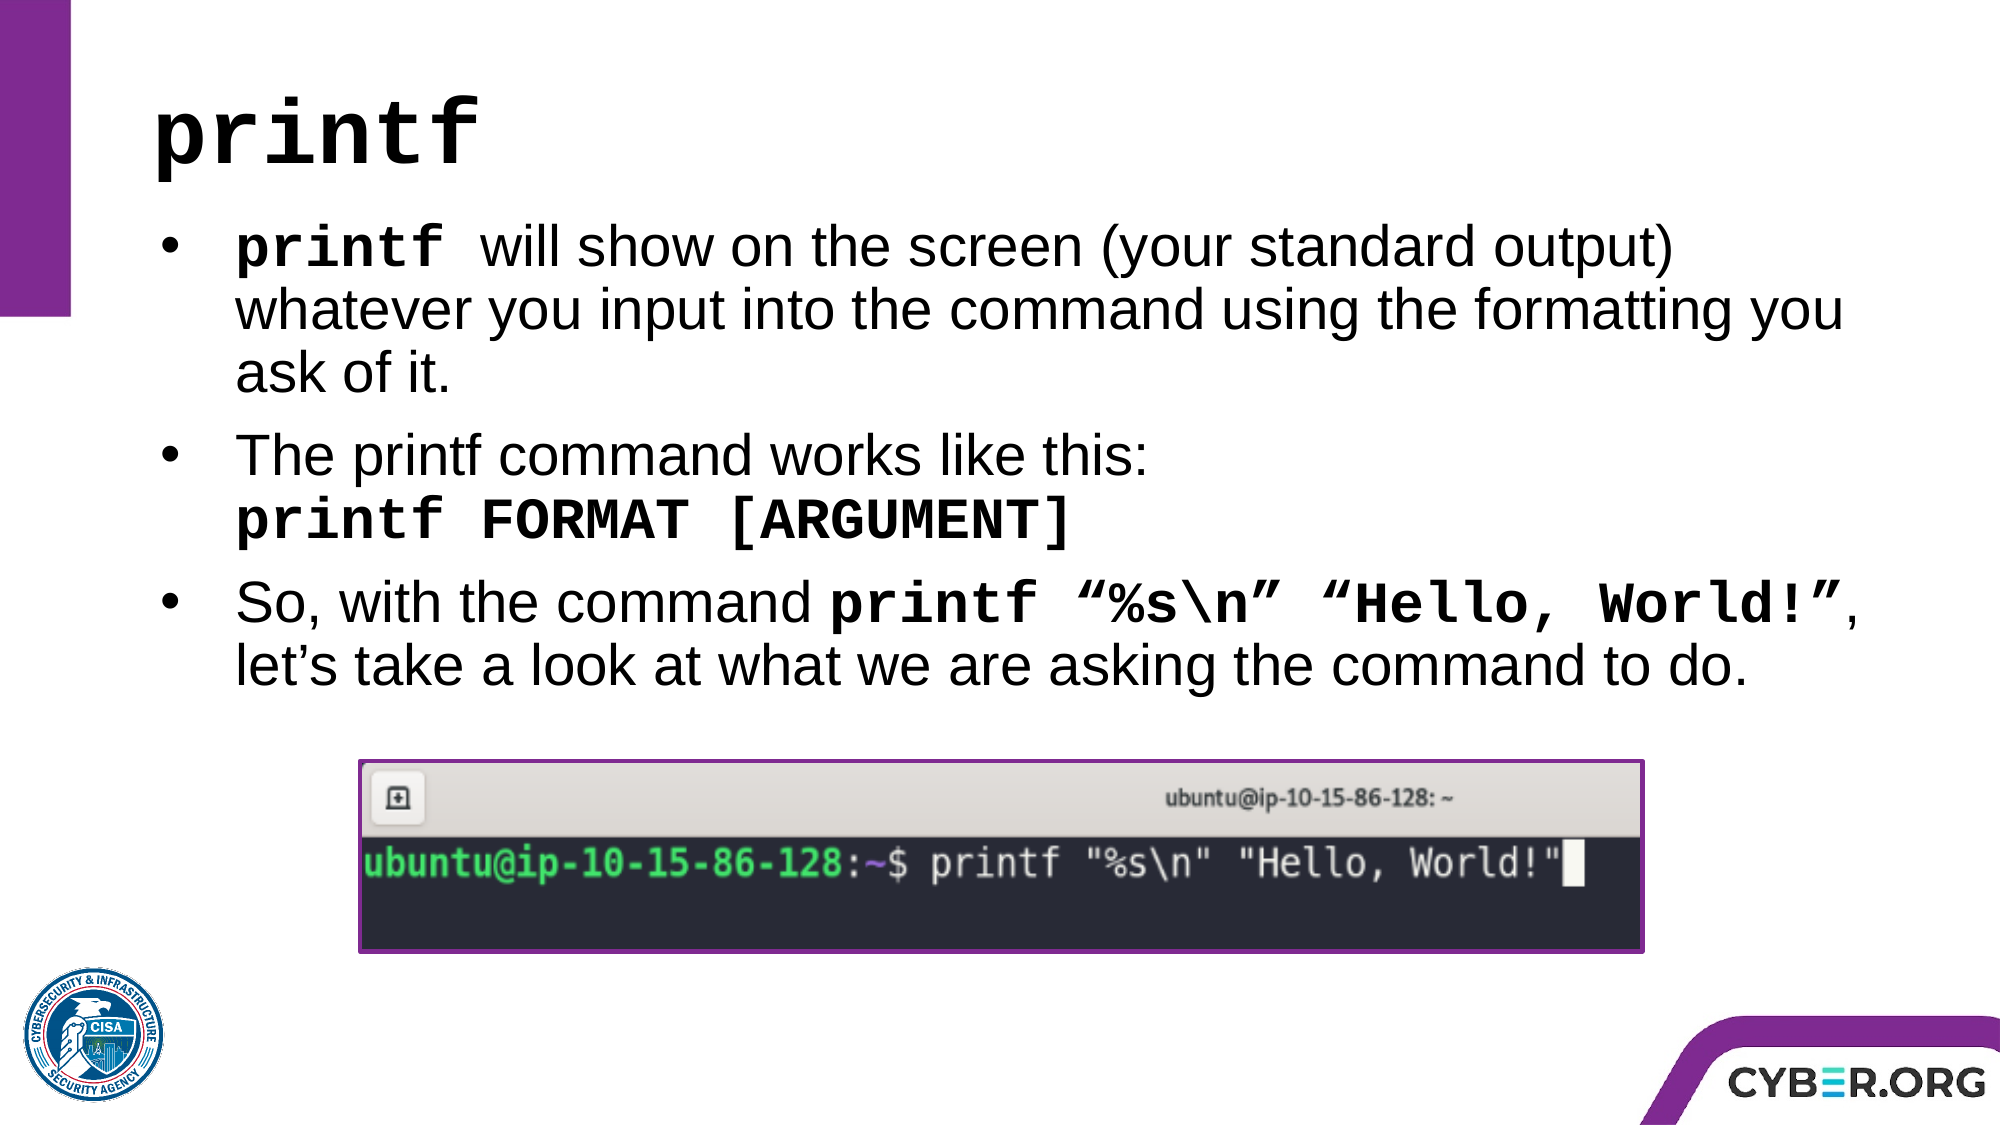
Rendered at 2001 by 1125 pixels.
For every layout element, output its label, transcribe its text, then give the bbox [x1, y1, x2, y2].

title printf [137, 59, 1863, 208]
list printf will show on the screen (your standard output) whatever you input into the command using the formatting you ask of it. The printf command works like this: printf FORMAT [ARGUMENT] So, with the command printf “%s\n” “Hello, World!”, let’s take a look at what we are asking the command to do. [137, 208, 1889, 763]
picture [0, 0, 2000, 1125]
